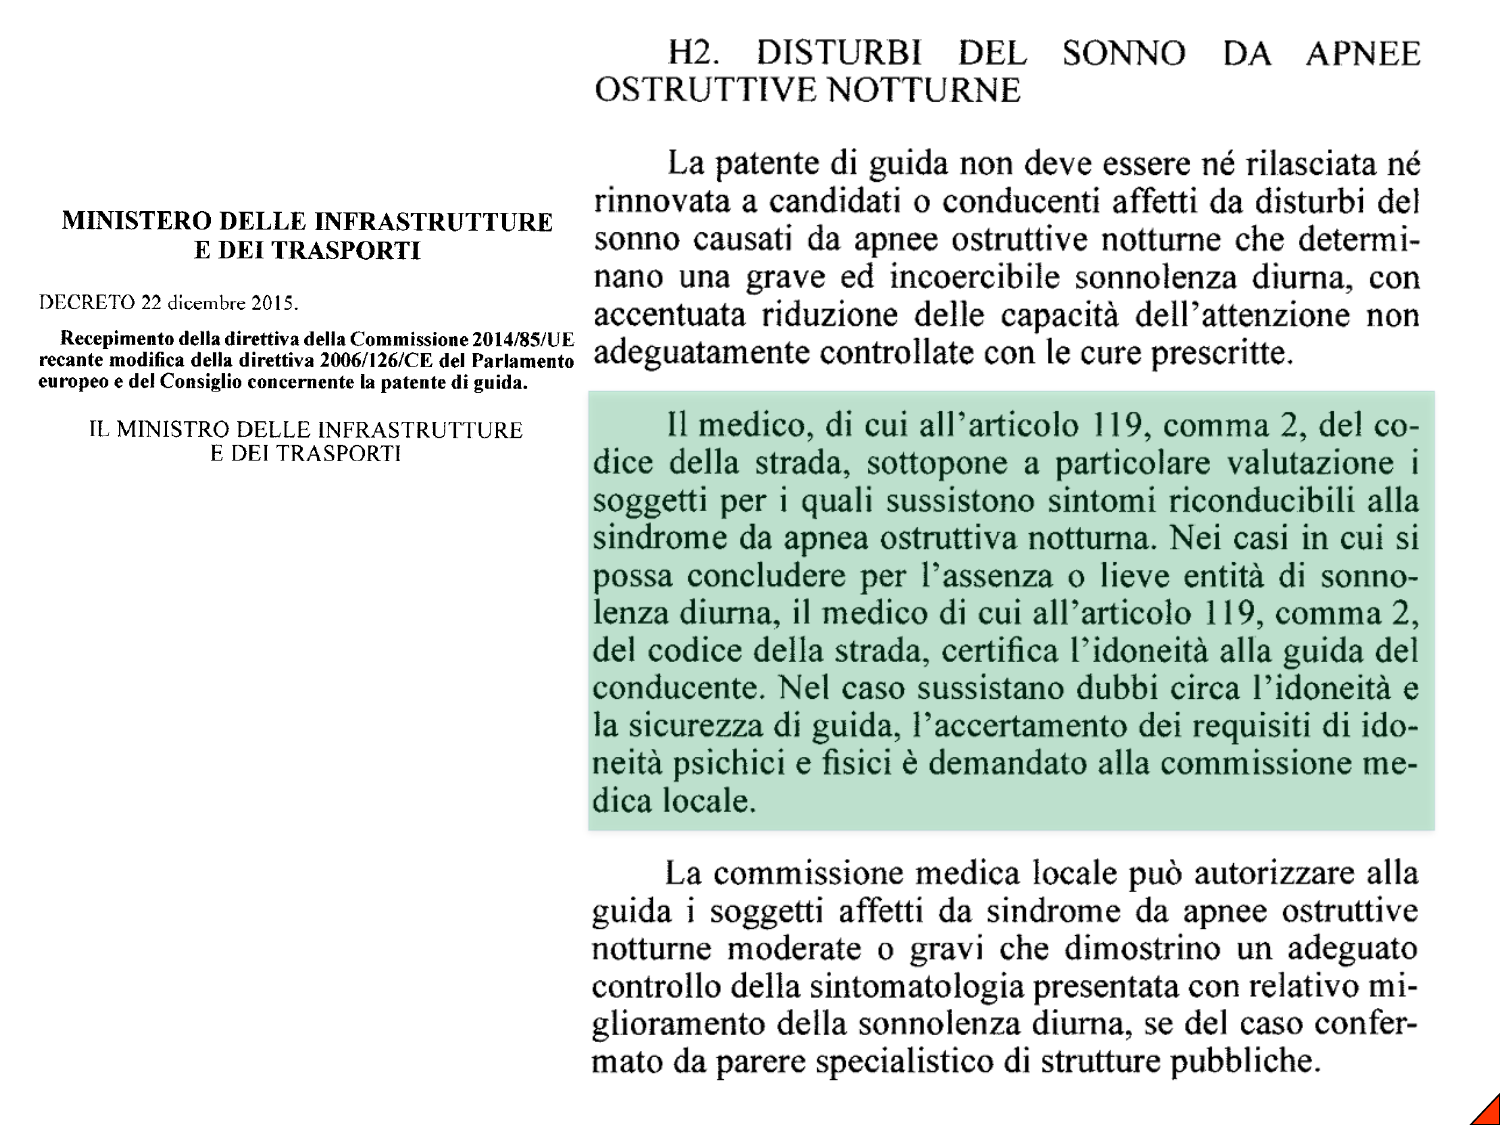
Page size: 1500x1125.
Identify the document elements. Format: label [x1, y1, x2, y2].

picture [29, 192, 579, 479]
picture [580, 30, 1441, 1093]
text_box [1470, 1093, 1500, 1125]
